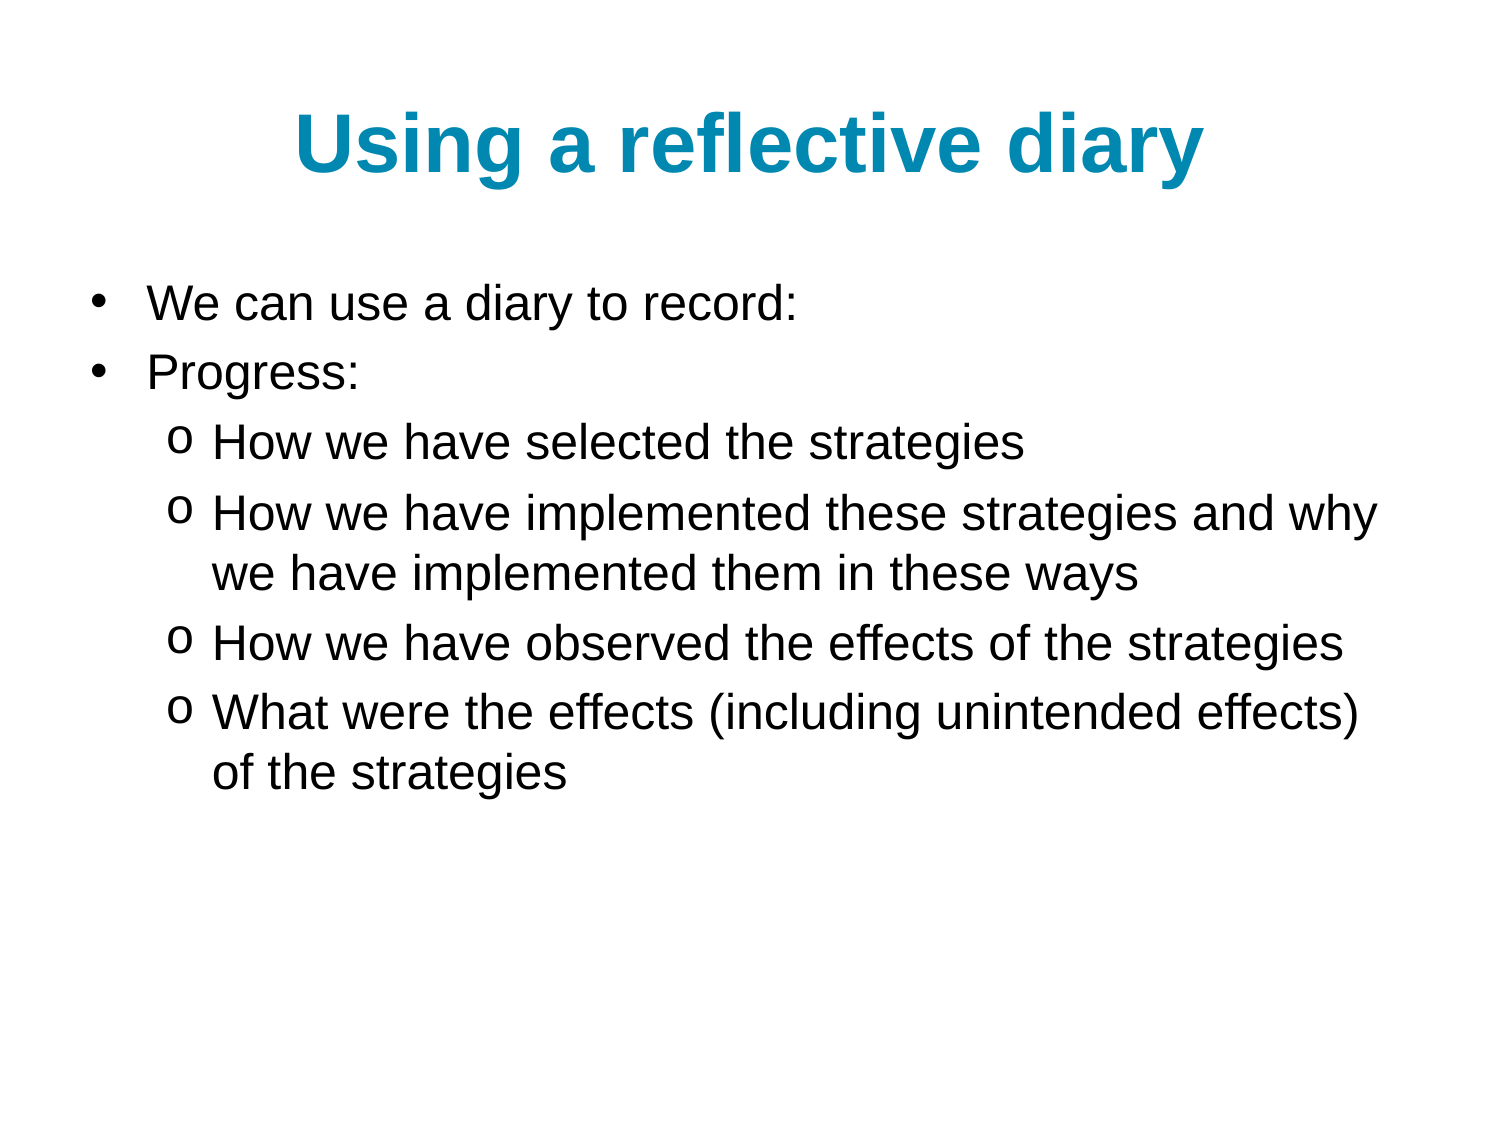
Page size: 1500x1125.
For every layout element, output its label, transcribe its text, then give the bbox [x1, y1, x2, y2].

list We can use a diary to record: Progress: How we have selected the strategies How we have implemented these strategies and why we have implemented them in these ways How we have observed the effects of the strategies What were the effects (including unintended effects) of the strategies [75, 262, 1425, 1005]
title Using a reflective diary [75, 45, 1425, 233]
